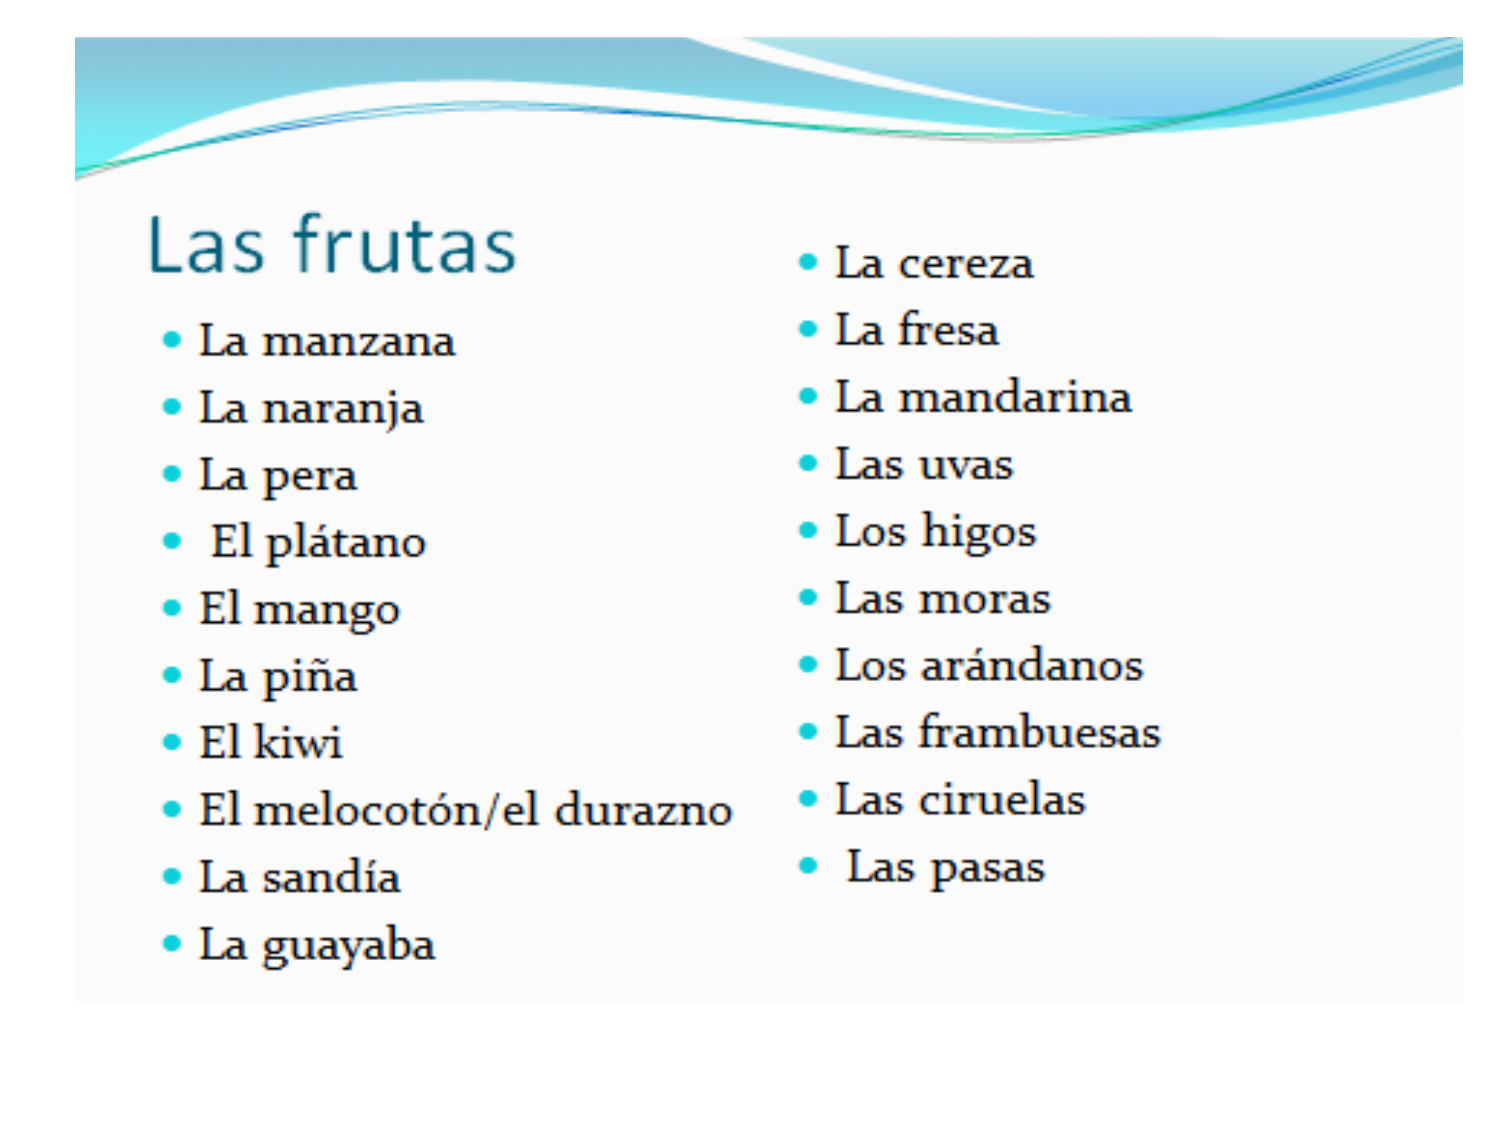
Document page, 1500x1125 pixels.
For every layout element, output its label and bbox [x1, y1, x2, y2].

picture [74, 37, 1463, 1004]
